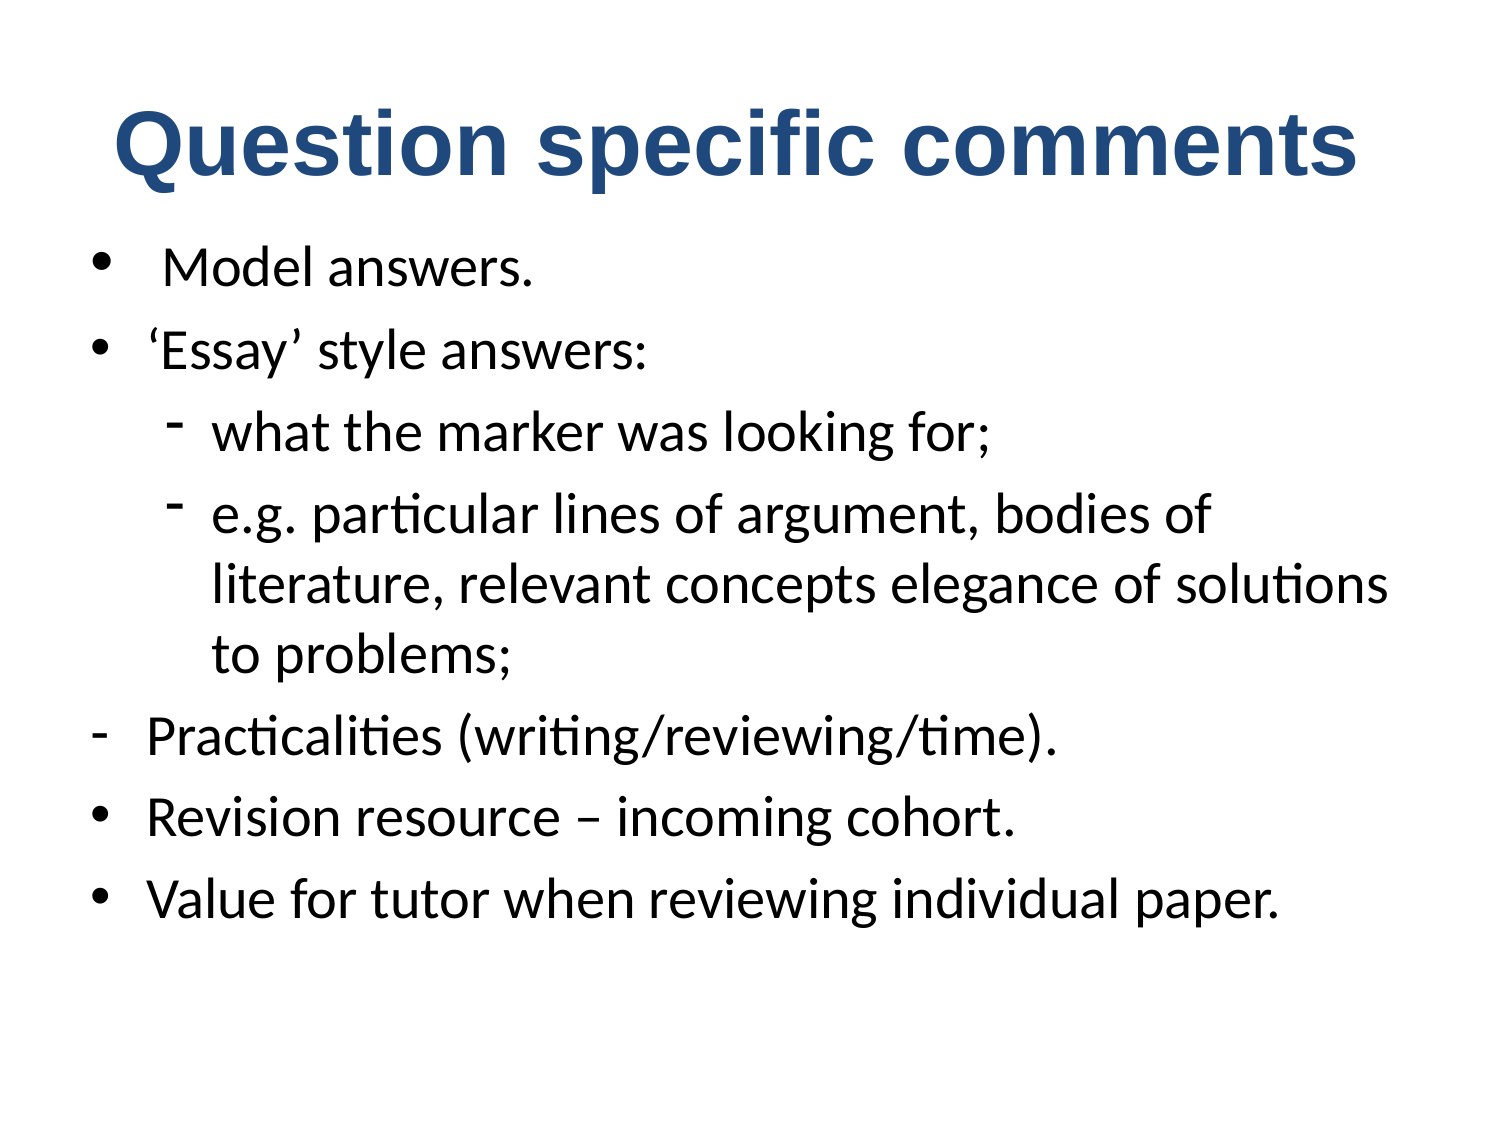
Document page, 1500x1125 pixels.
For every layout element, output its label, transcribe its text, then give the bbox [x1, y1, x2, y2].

list Model answers. ‘Essay’ style answers: what the marker was looking for; e.g. particular lines of argument, bodies of literature, relevant concepts elegance of solutions to problems; Practicalities (writing/reviewing/time). Revision resource – incoming cohort. Value for tutor when reviewing individual paper. [74, 212, 1426, 988]
title Question specific comments [74, 44, 1426, 212]
